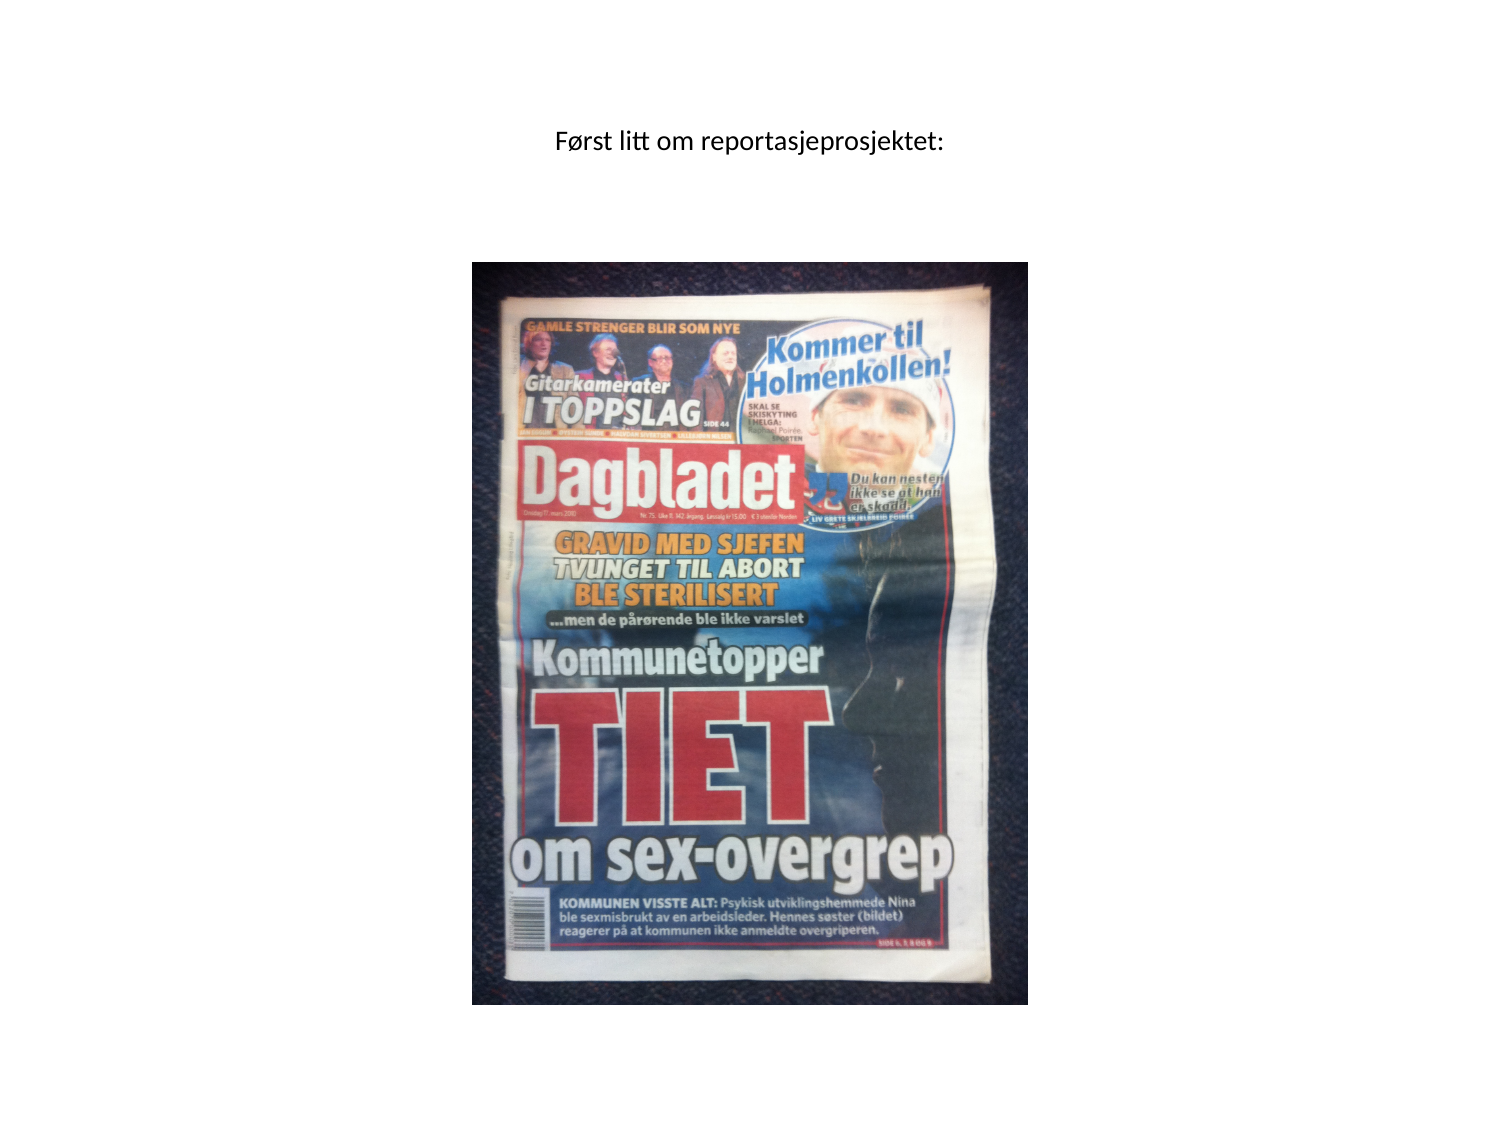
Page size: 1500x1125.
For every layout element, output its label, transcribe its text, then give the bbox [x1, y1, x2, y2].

title Først litt om reportasjeprosjektet: [75, 45, 1425, 233]
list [74, 262, 1426, 1006]
